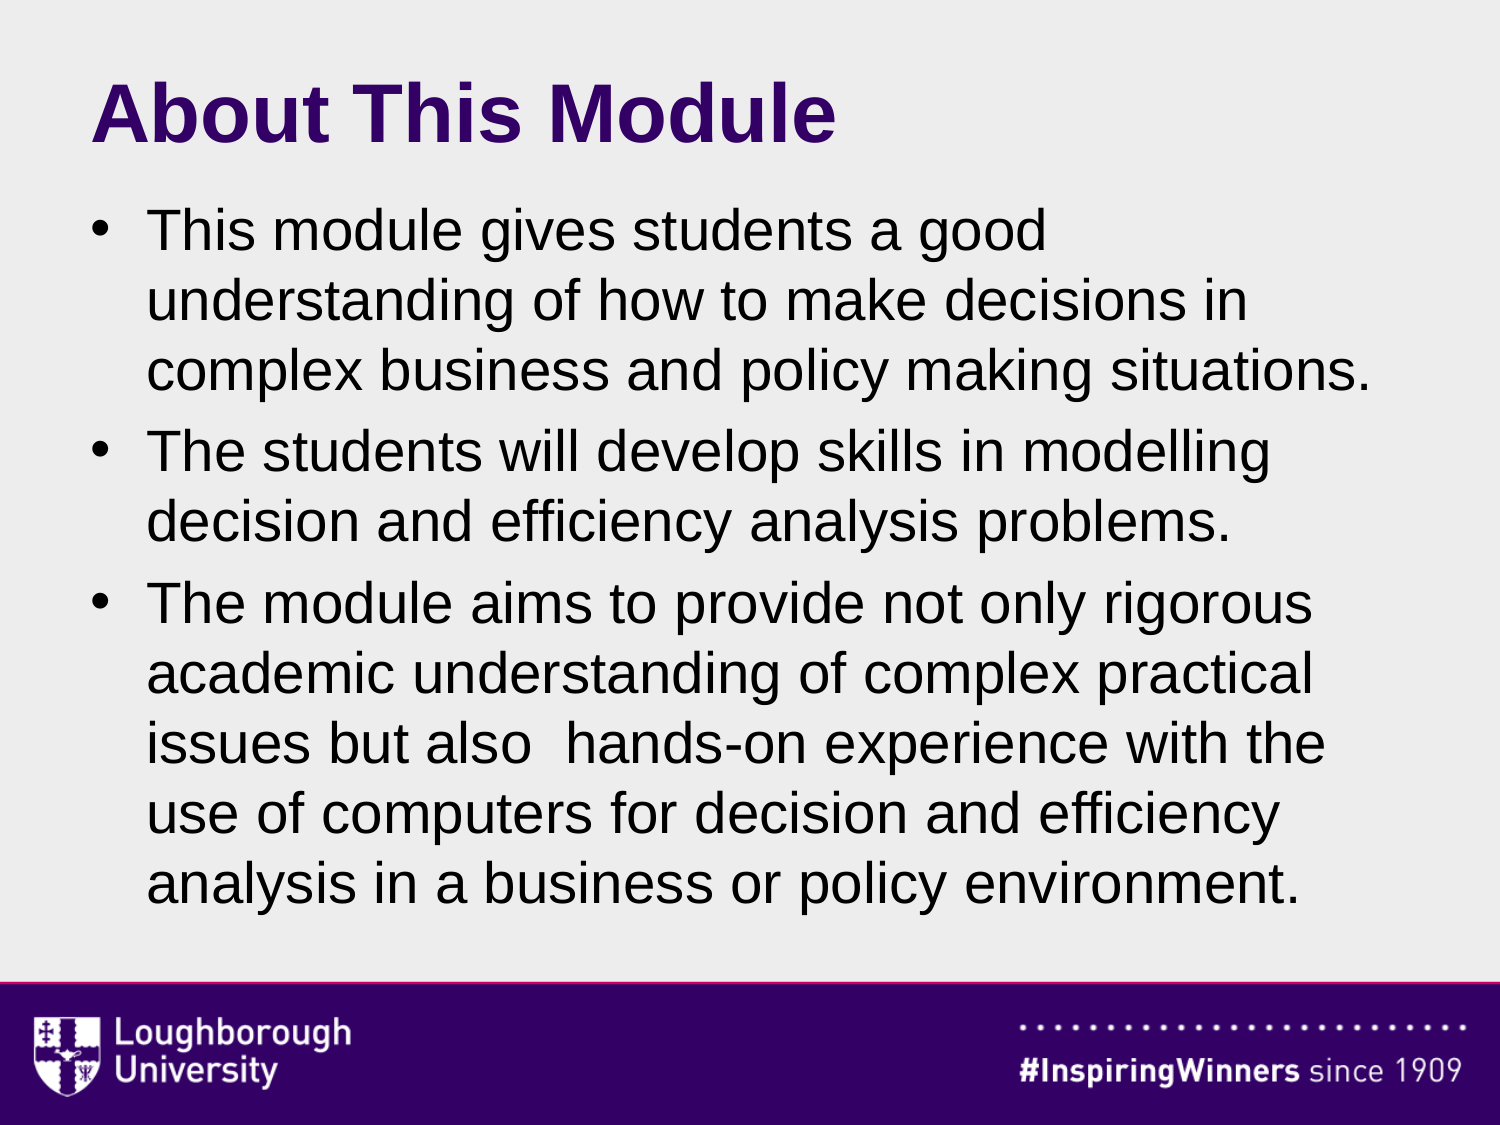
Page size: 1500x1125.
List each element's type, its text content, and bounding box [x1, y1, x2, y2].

picture [0, 0, 1500, 1125]
title About This Module [75, 45, 1425, 173]
list This module gives students a good understanding of how to make decisions in complex business and policy making situations. The students will develop skills in modelling decision and efficiency analysis problems. The module aims to provide not only rigorous academic understanding of complex practical issues but also hands-on experience with the use of computers for decision and efficiency analysis in a business or policy environment. [75, 184, 1425, 957]
